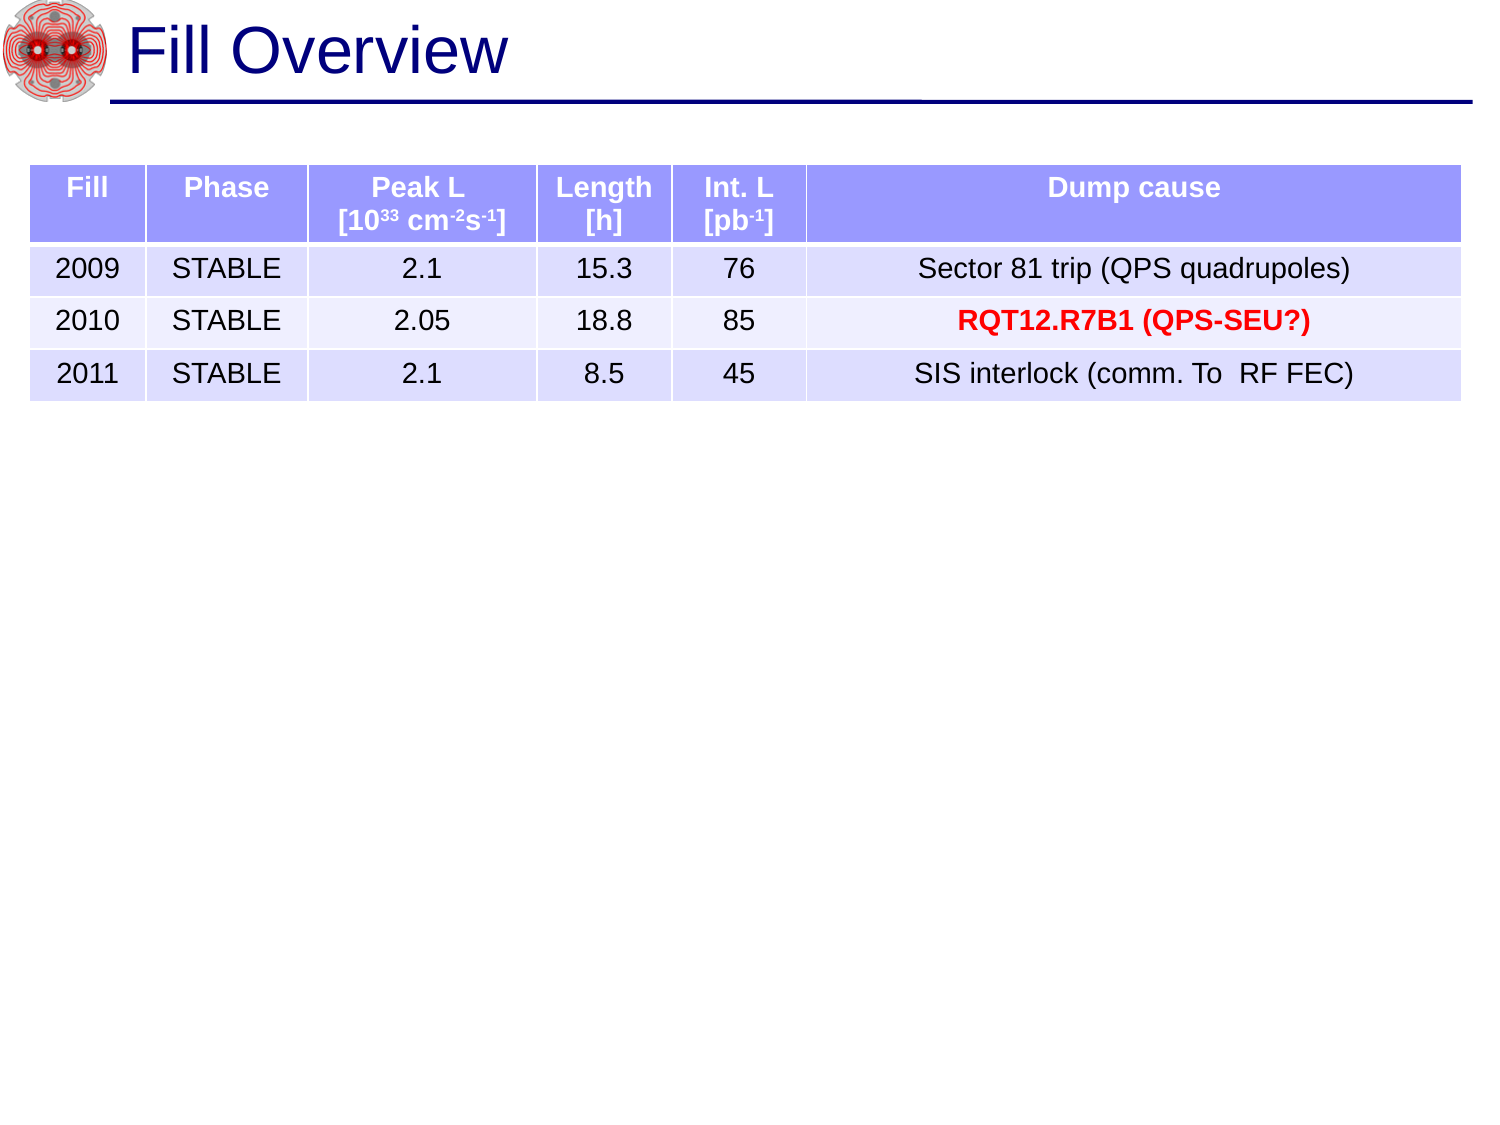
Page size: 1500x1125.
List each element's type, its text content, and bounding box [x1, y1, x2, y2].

table_cell 2.1 [309, 247, 536, 296]
table_cell Sector 81 trip (QPS quadrupoles) [807, 247, 1461, 296]
table_cell STABLE [147, 350, 307, 401]
table_cell 2.05 [309, 298, 536, 348]
table_cell 18.8 [538, 298, 671, 348]
table_cell RQT12.R7B1 (QPS-SEU?) [807, 298, 1461, 348]
title Fill Overview [111, 3, 1463, 91]
table_cell 2.1 [309, 350, 536, 401]
table_cell 76 [673, 247, 806, 296]
picture [0, 0, 108, 103]
table_header Peak L [1033 cm-2s-1] [309, 165, 536, 242]
table_cell 8.5 [538, 350, 671, 401]
table_cell 45 [673, 350, 806, 401]
table_header Phase [147, 165, 307, 242]
table_header Int. L [pb-1] [673, 165, 806, 242]
table_cell STABLE [147, 298, 307, 348]
table_cell SIS interlock (comm. To RF FEC) [807, 350, 1461, 401]
table_cell 2009 [30, 247, 145, 296]
table_header Fill [30, 165, 145, 242]
table_cell 2011 [30, 350, 145, 401]
table_header Length [h] [538, 165, 671, 242]
table_header Dump cause [807, 165, 1461, 242]
table_cell 15.3 [538, 247, 671, 296]
table_cell 2010 [30, 298, 145, 348]
table_cell 85 [673, 298, 806, 348]
table_cell STABLE [147, 247, 307, 296]
